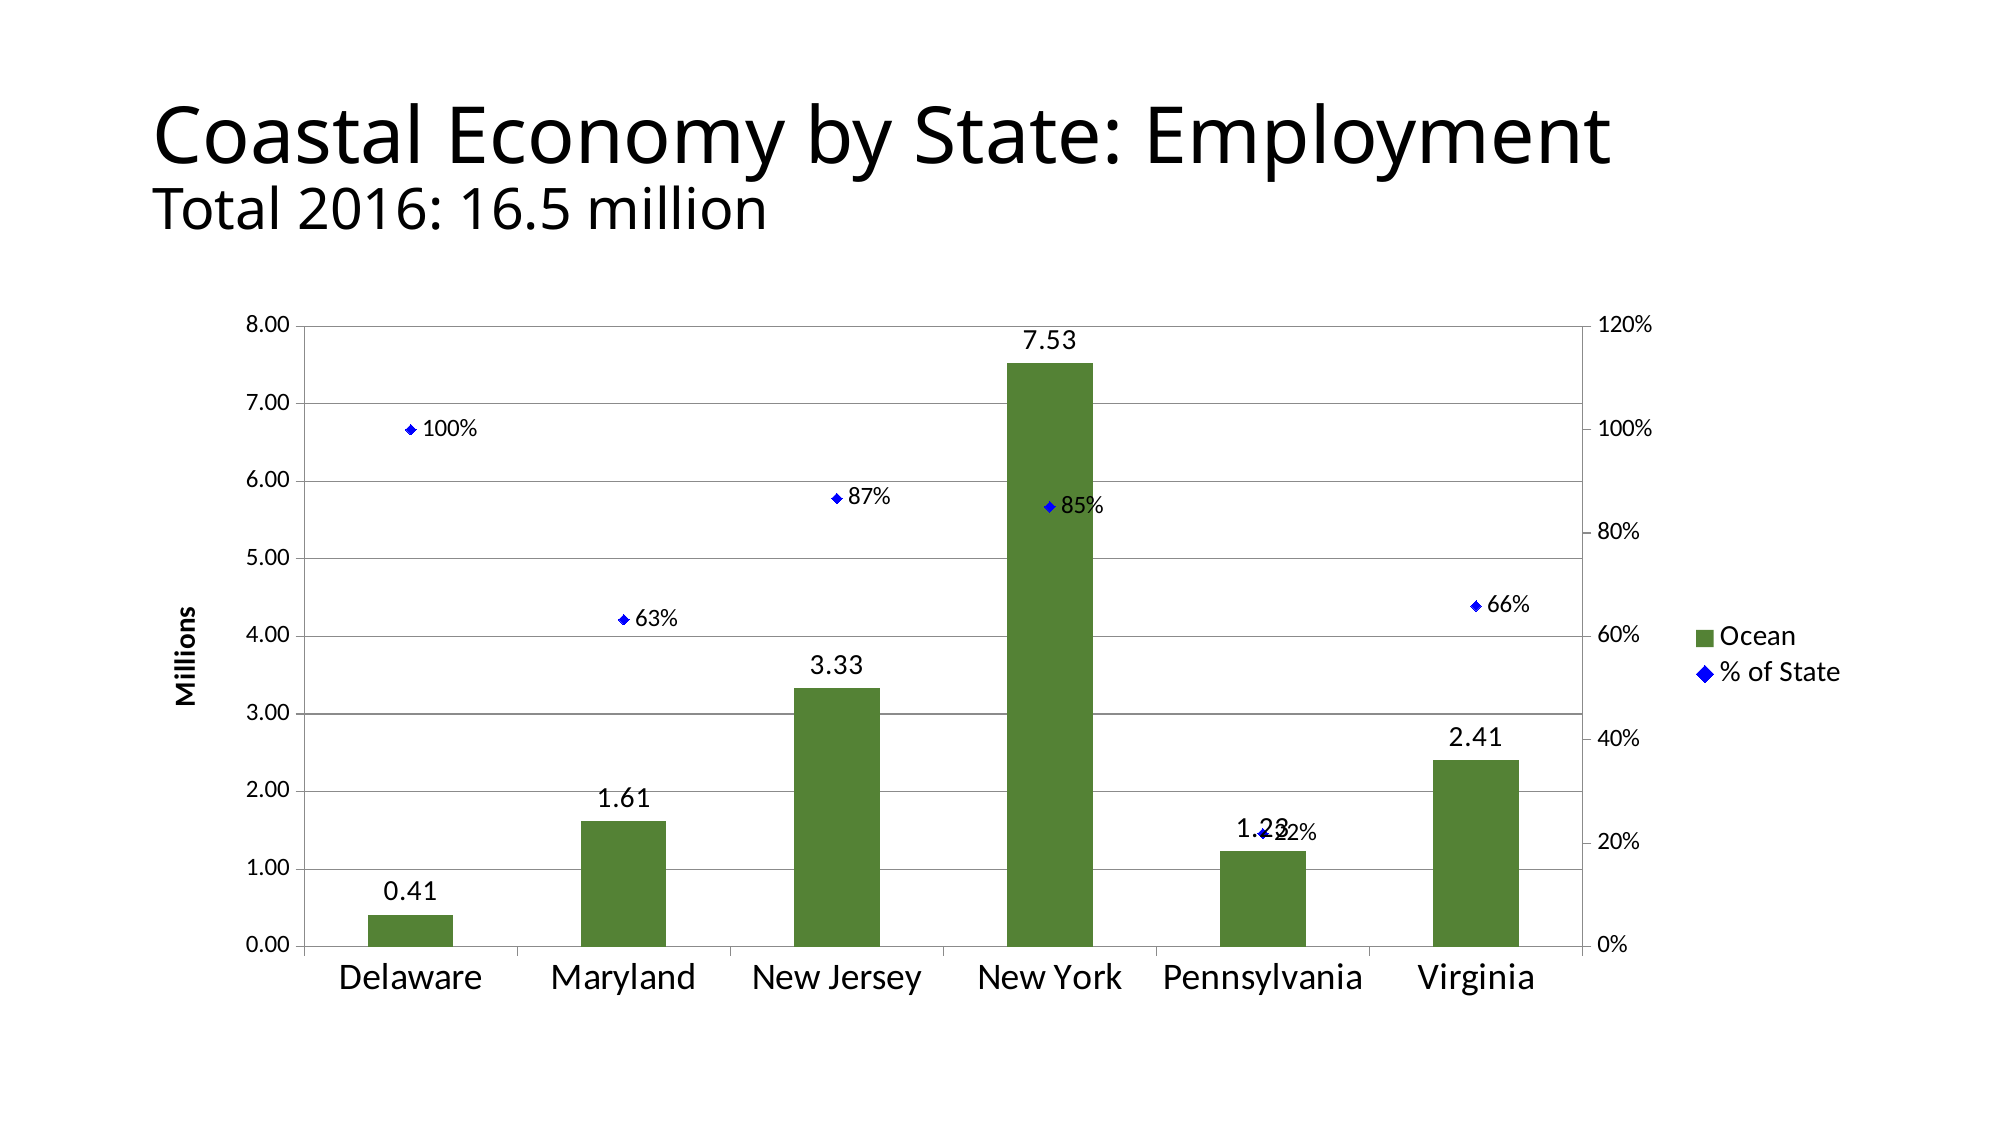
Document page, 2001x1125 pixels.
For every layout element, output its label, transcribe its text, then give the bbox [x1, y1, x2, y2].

chart [137, 299, 1863, 1014]
title Coastal Economy by State: Employment Total 2016: 16.5 million [137, 59, 1863, 278]
